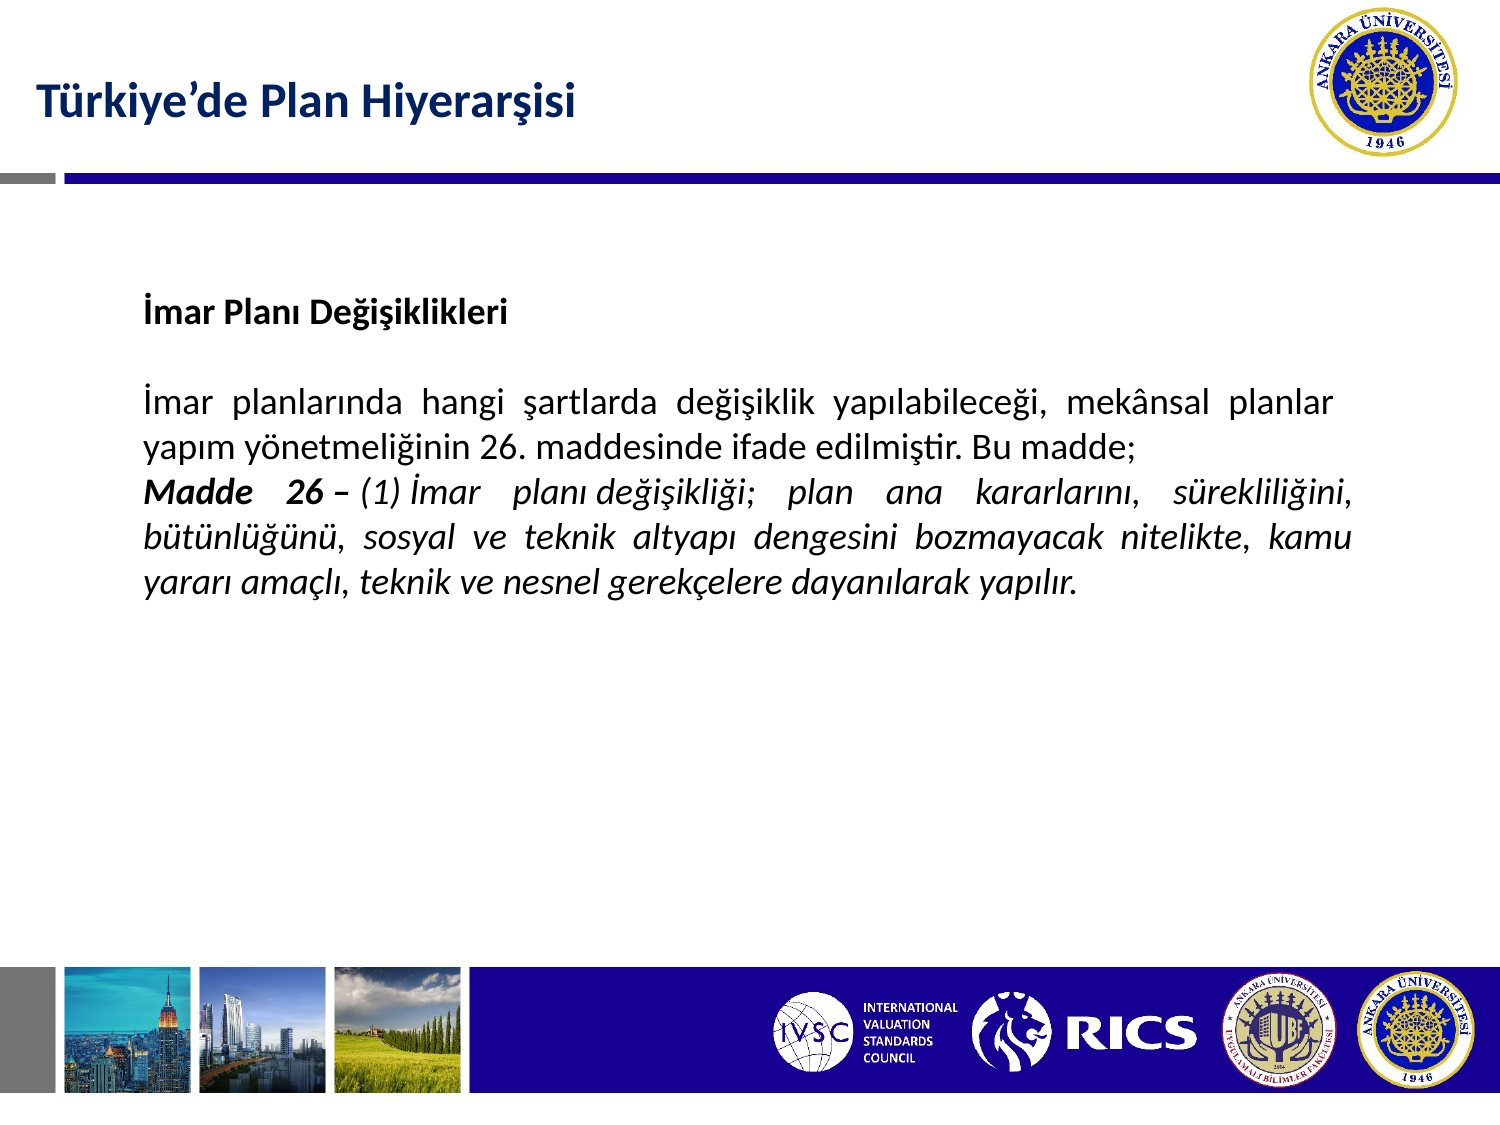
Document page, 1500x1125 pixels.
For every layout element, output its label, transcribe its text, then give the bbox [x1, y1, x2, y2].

picture [0, 0, 1500, 1125]
text_box Türkiye’de Plan Hiyerarşisi [21, 59, 1065, 135]
text_box İmar Planı Değişiklikleri İmar planlarında hangi şartlarda değişiklik yapılabileceği, mekânsal planlar yapım yönetmeliğinin 26. maddesinde ifade edilmiştir. Bu madde; Madde 26 – (1) İmar planı değişikliği; plan ana kararlarını, sürekliliğini, bütünlüğünü, sosyal ve teknik altyapı dengesini bozmayacak nitelikte, kamu yararı amaçlı, teknik ve nesnel gerekçelere dayanılarak yapılır. [128, 279, 1369, 610]
